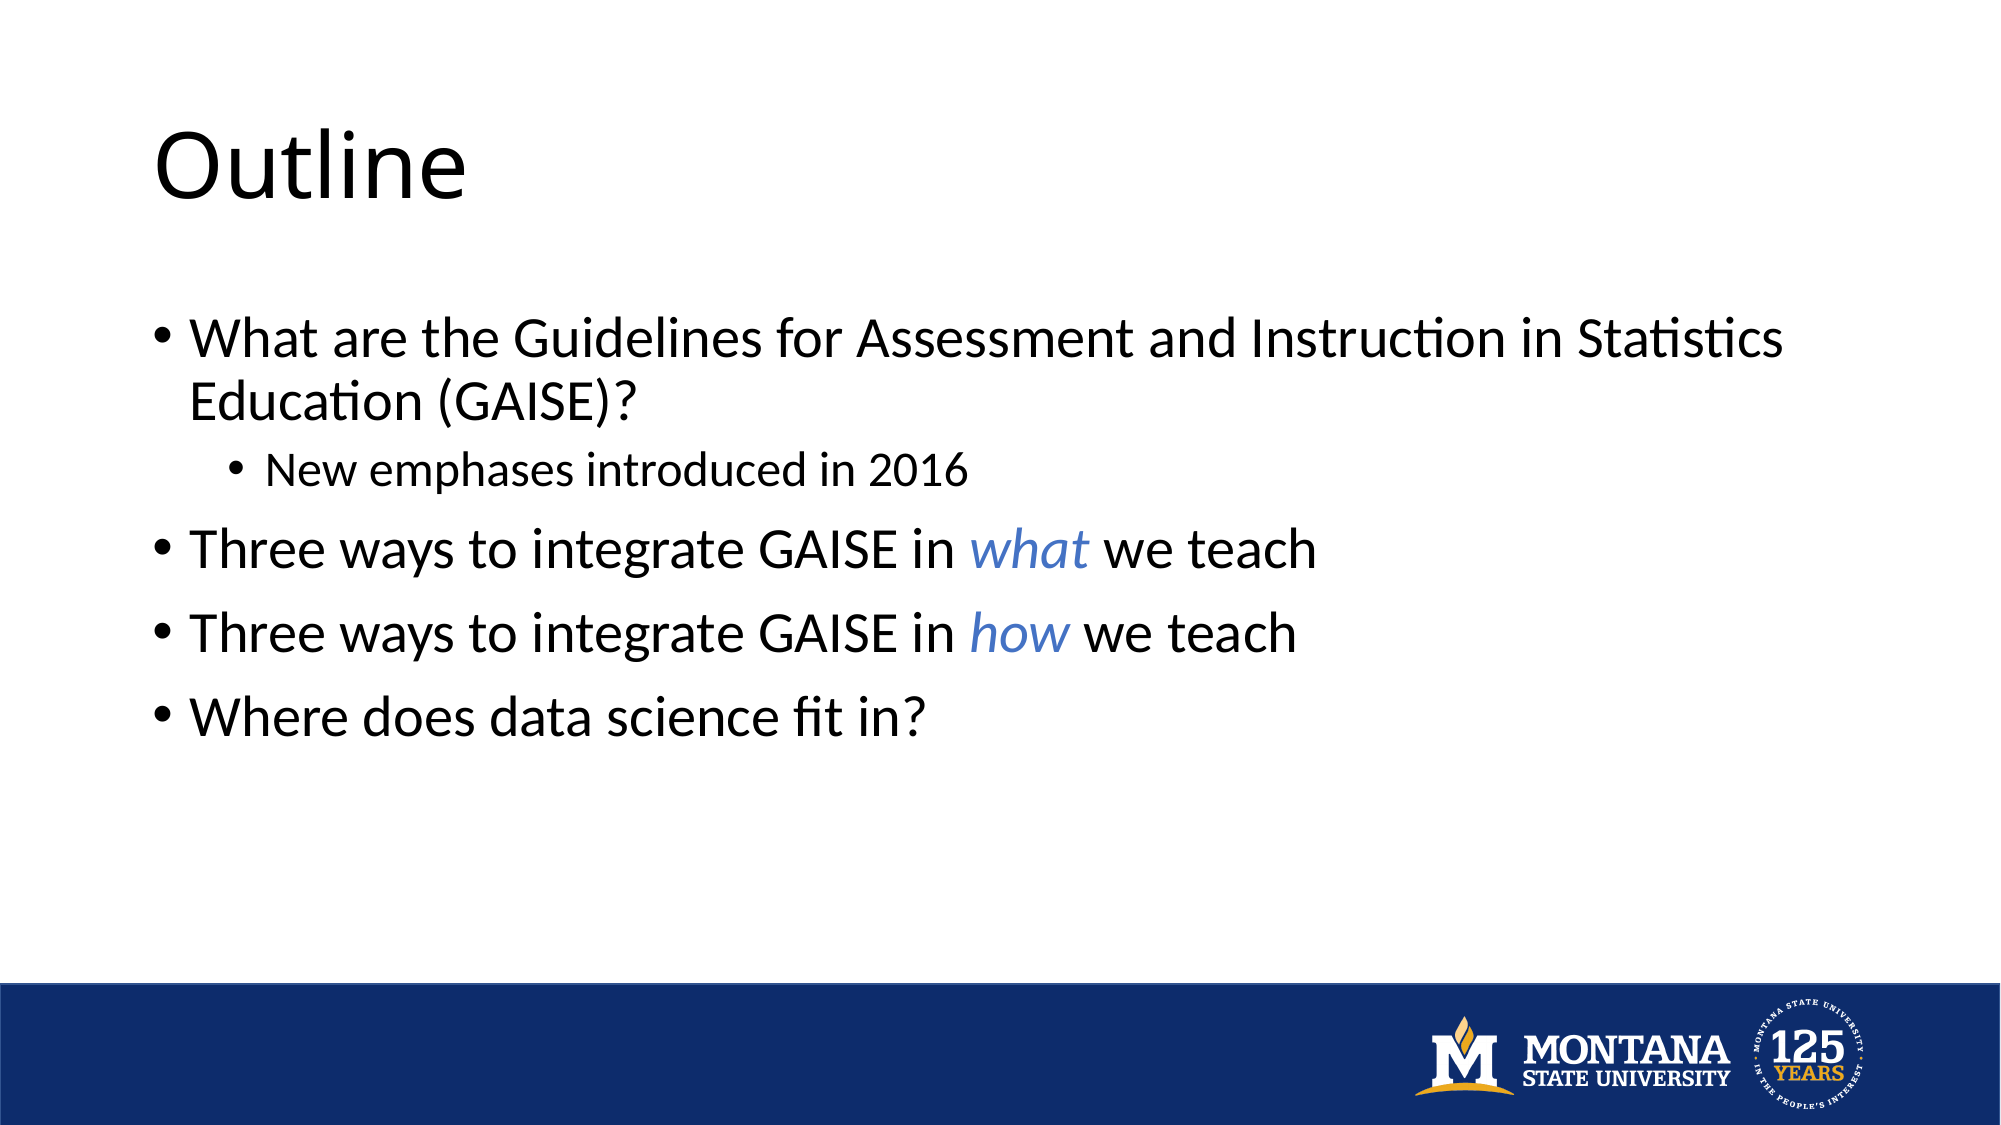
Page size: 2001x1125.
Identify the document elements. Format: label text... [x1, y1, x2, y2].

picture [1415, 1014, 1863, 1109]
list What are the Guidelines for Assessment and Instruction in Statistics Education (GAISE)? New emphases introduced in 2016 Three ways to integrate GAISE in what we teach Three ways to integrate GAISE in how we teach Where does data science fit in? [137, 299, 1863, 1014]
title Outline [137, 59, 1863, 278]
